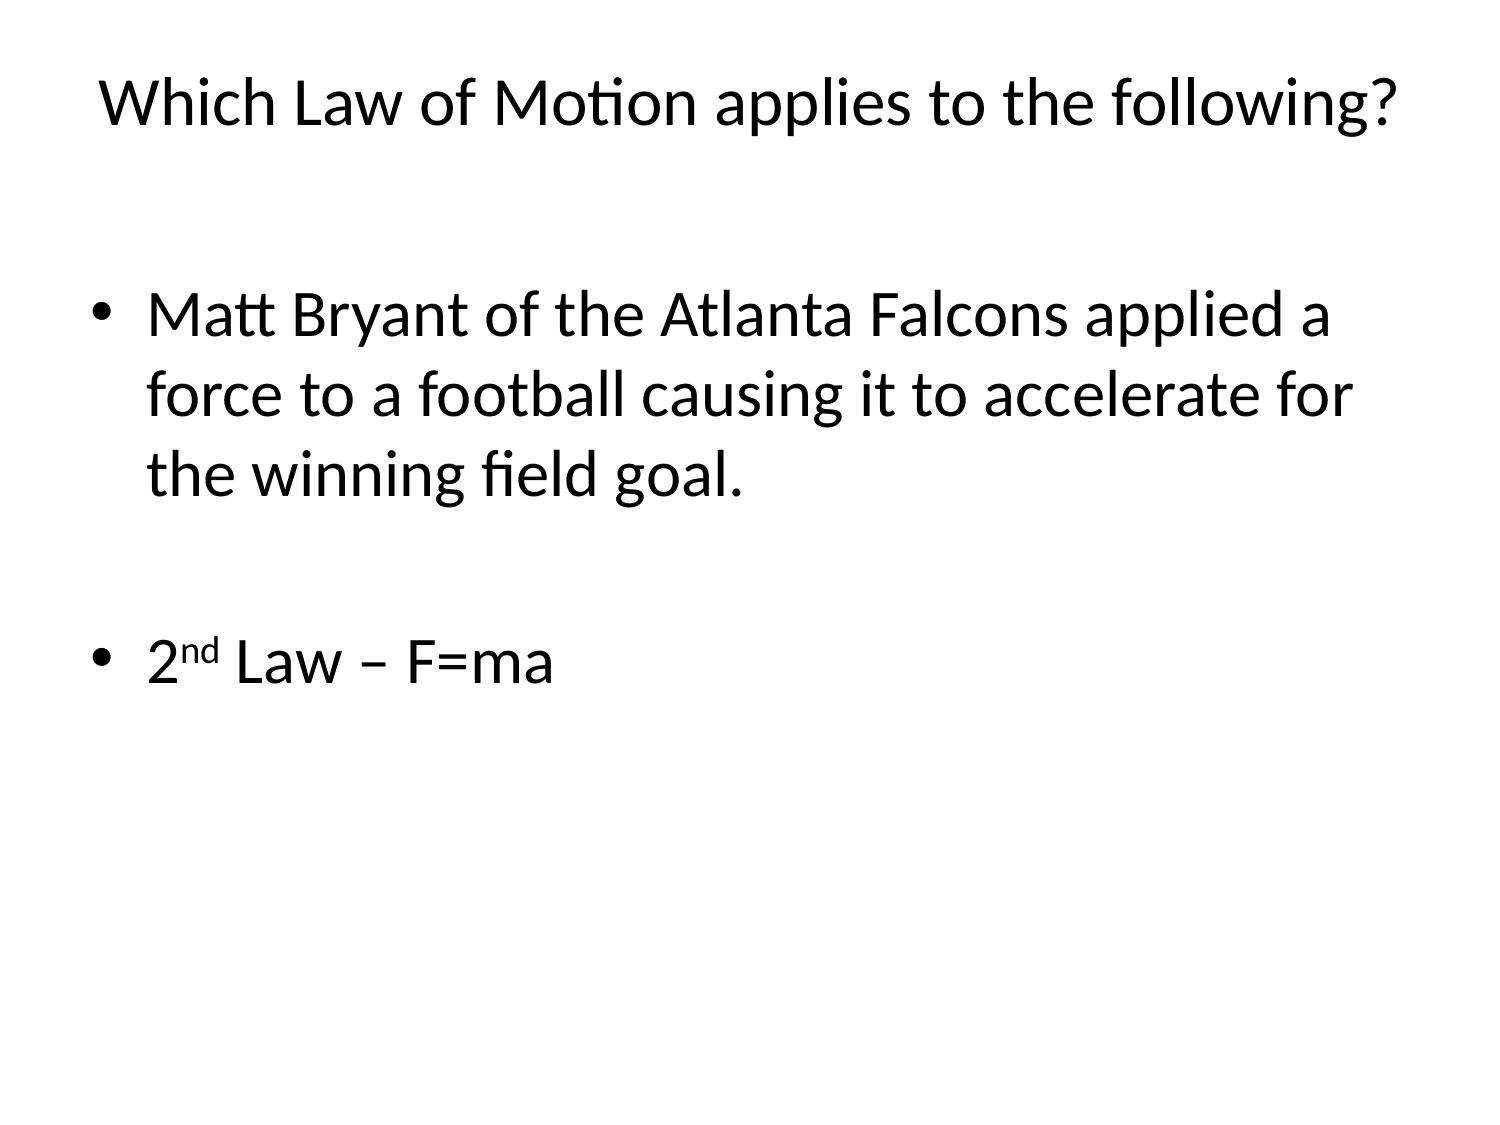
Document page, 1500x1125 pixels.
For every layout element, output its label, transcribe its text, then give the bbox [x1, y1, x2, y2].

list Matt Bryant of the Atlanta Falcons applied a force to a football causing it to accelerate for the winning field goal. 2nd Law – F=ma [75, 262, 1425, 1005]
title Which Law of Motion applies to the following? [75, 45, 1425, 233]
